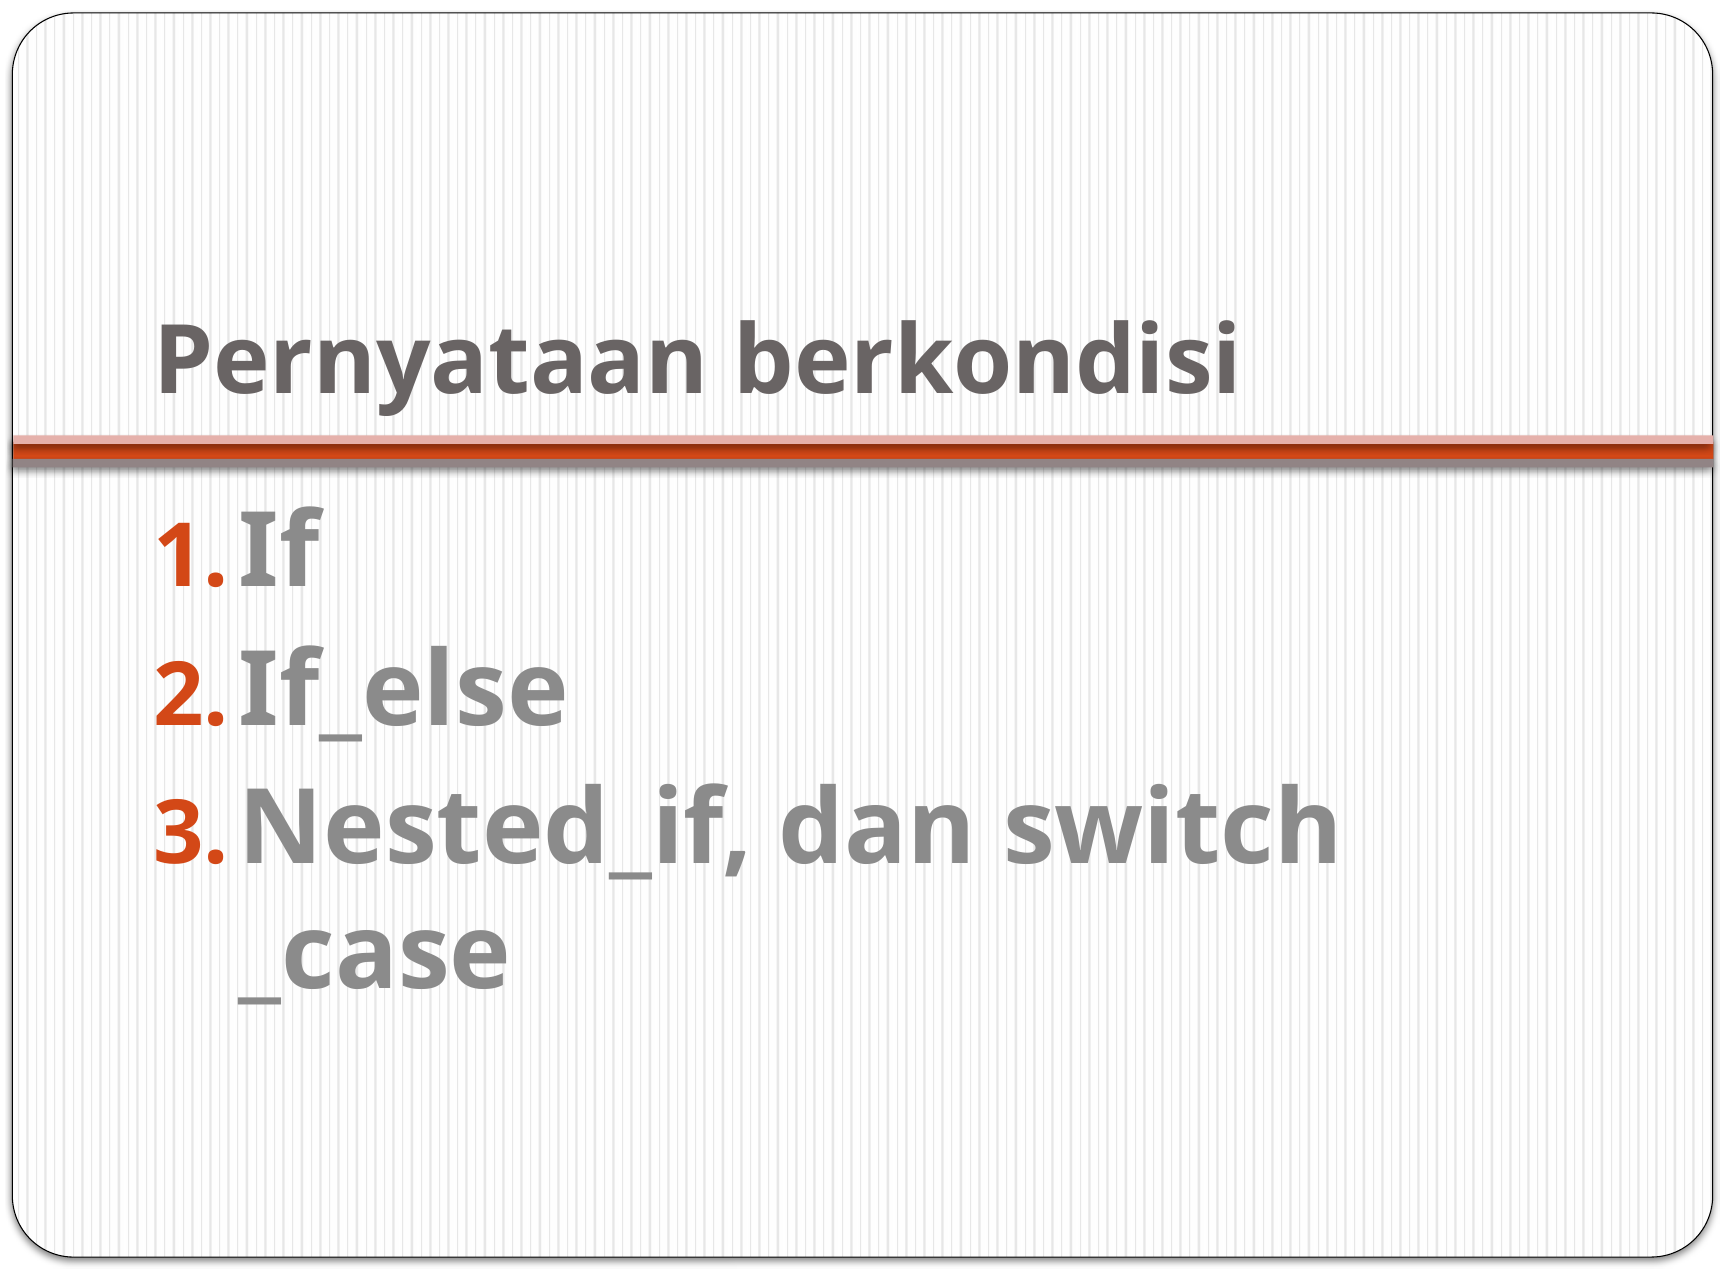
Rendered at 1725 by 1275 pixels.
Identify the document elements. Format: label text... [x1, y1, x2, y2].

title Pernyataan berkondisi [135, 176, 1603, 431]
list If If_else Nested_if, dan switch _case [135, 473, 1611, 907]
